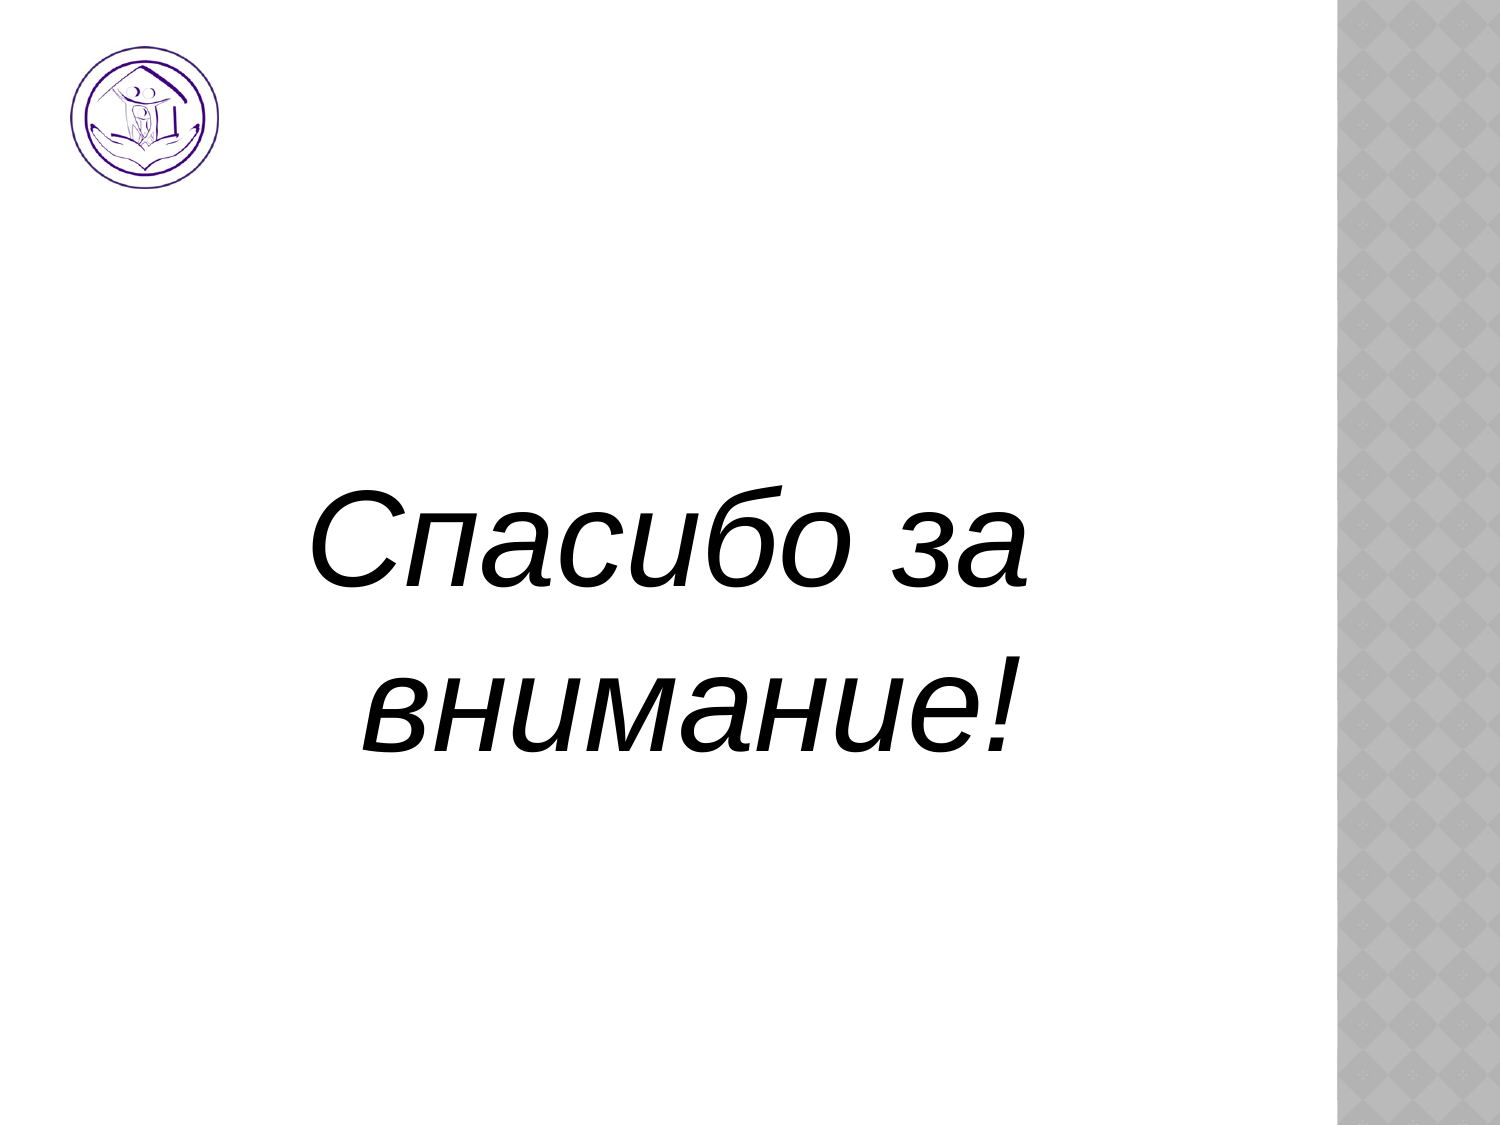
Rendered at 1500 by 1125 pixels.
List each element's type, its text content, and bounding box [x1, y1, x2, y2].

list Спасибо за внимание! [75, 264, 1263, 1059]
picture [69, 46, 220, 190]
